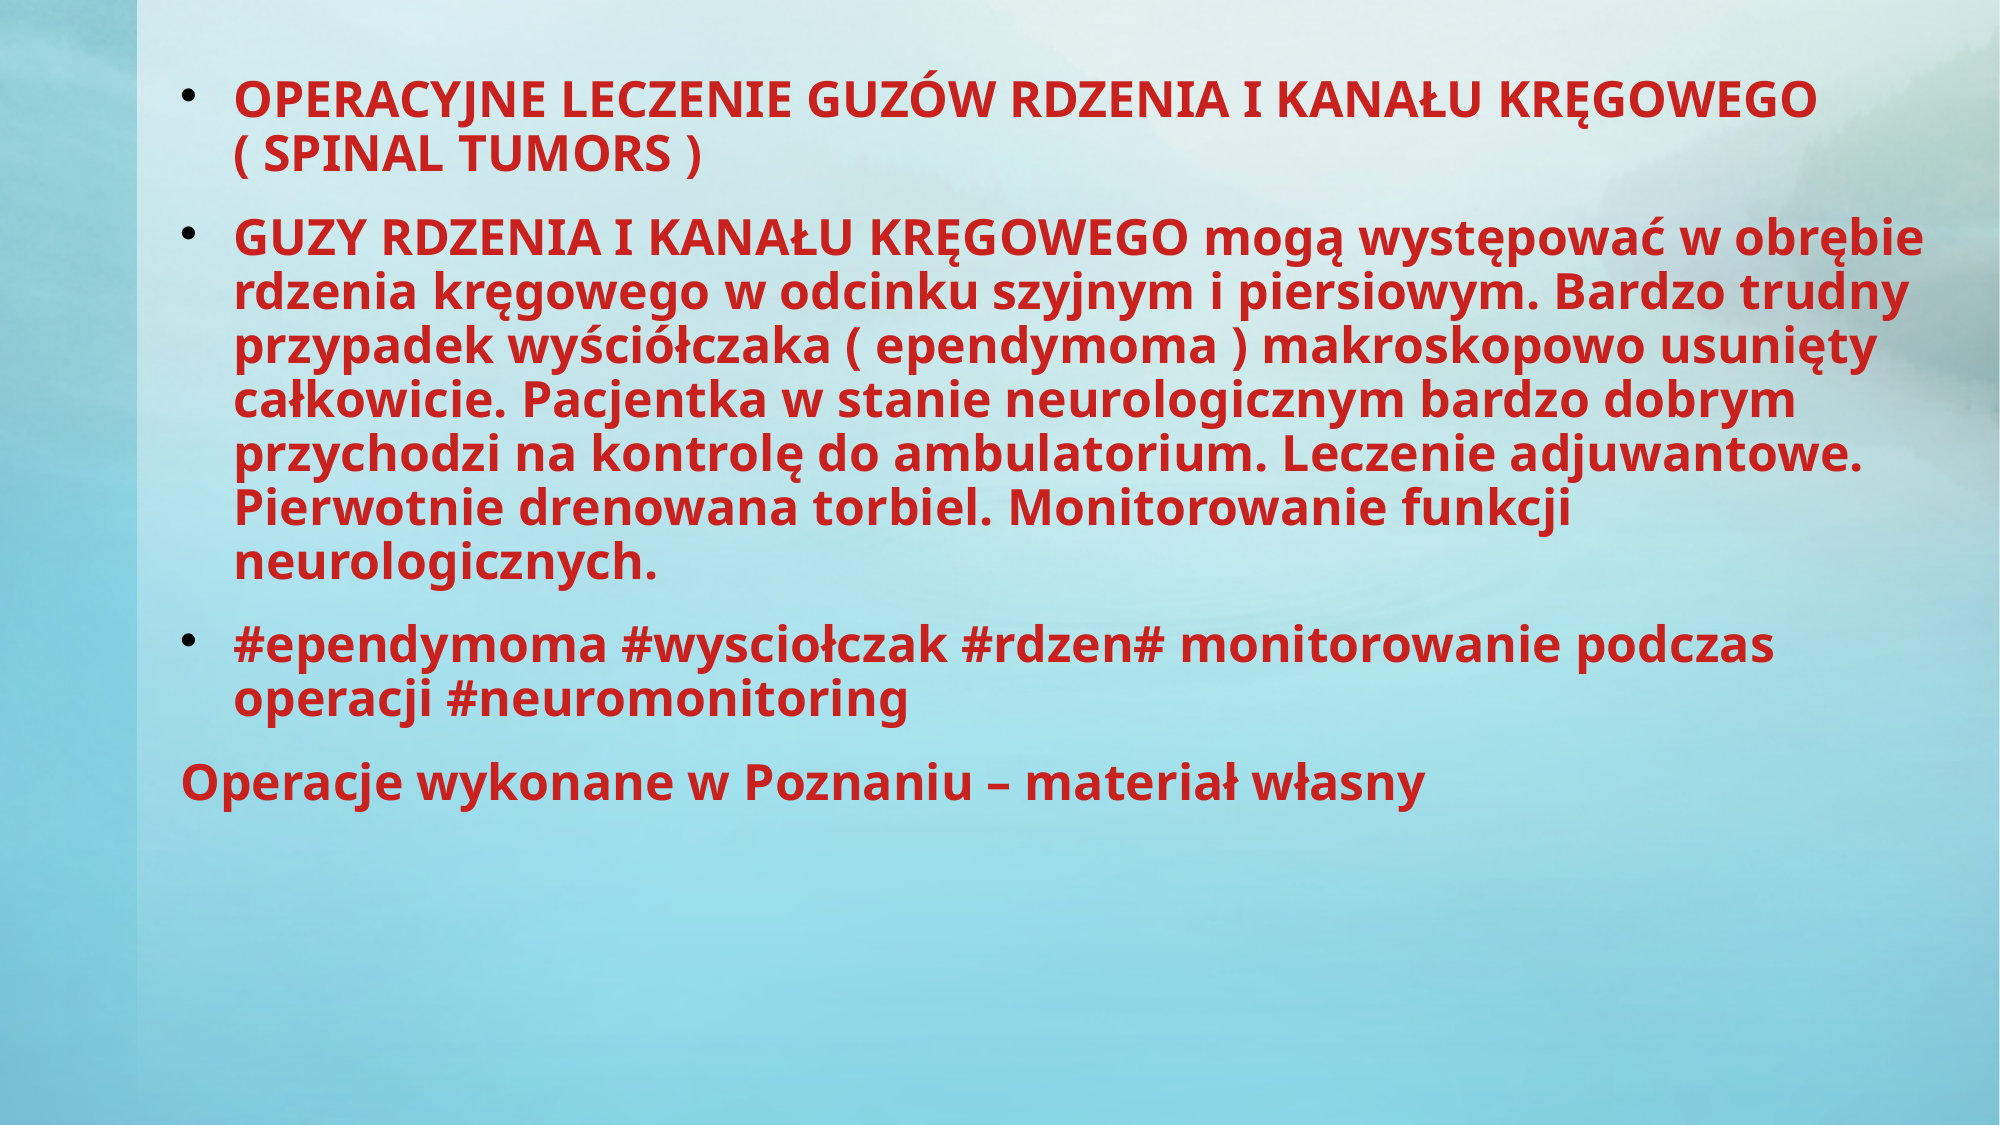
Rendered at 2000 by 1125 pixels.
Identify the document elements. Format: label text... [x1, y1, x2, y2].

picture [0, 0, 2000, 1125]
list OPERACYJNE LECZENIE GUZÓW RDZENIA I KANAŁU KRĘGOWEGO ( SPINAL TUMORS ) GUZY RDZENIA I KANAŁU KRĘGOWEGO mogą występować w obrębie rdzenia kręgowego w odcinku szyjnym i piersiowym. Bardzo trudny przypadek wyściółczaka ( ependymoma ) makroskopowo usunięty całkowicie. Pacjentka w stanie neurologicznym bardzo dobrym przychodzi na kontrolę do ambulatorium. Leczenie adjuwantowe. Pierwotnie drenowana torbiel. Monitorowanie funkcji neurologicznych. #ependymoma #wysciołczak #rdzen# monitorowanie podczas operacji #neuromonitoring Operacje wykonane w Poznaniu – materiał własny [147, 59, 1979, 827]
text_box USUNIECIE CAŁKOWITE GUZA [137, 761, 2000, 857]
